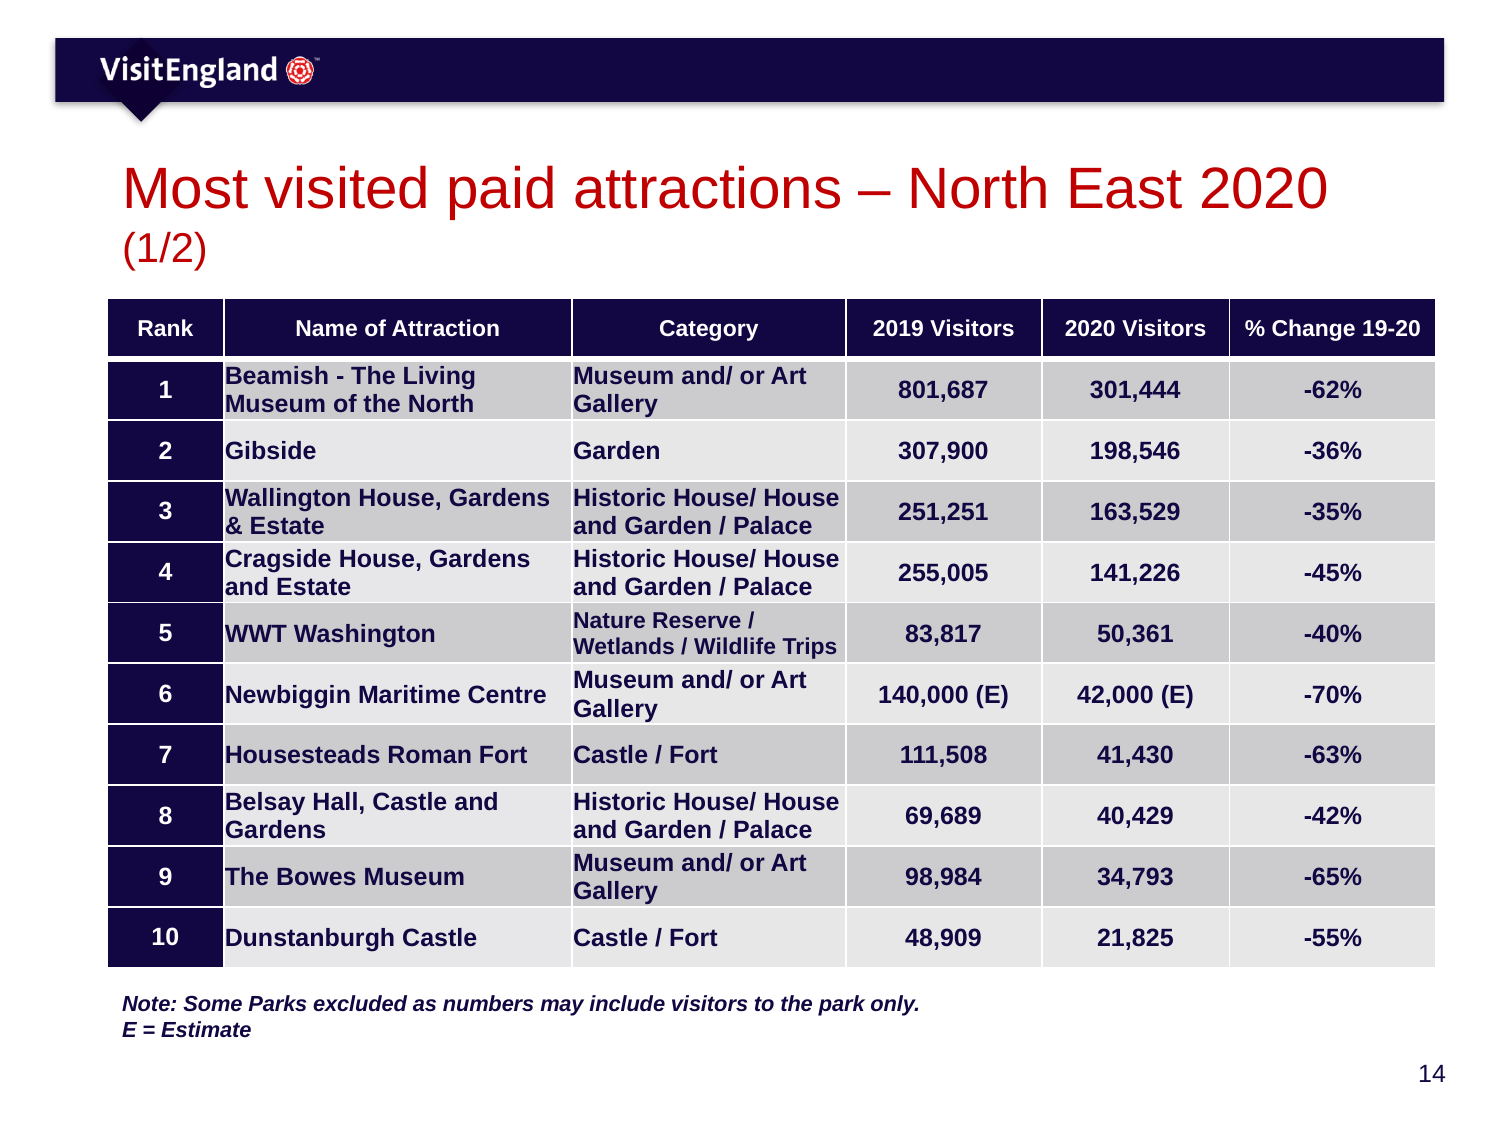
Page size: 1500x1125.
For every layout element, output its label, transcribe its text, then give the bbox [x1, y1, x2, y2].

table_cell Housesteads Roman Fort [225, 725, 571, 784]
table_cell Museum and/ or Art Gallery [573, 664, 845, 723]
table_cell 21,825 [1043, 908, 1229, 967]
table_cell -45% [1230, 543, 1435, 602]
table_cell -40% [1230, 603, 1435, 662]
table_cell -42% [1230, 786, 1435, 845]
table_cell Dunstanburgh Castle [225, 908, 571, 967]
table_cell 111,508 [847, 725, 1041, 784]
table_cell WWT Washington [225, 603, 571, 662]
table_cell Belsay Hall, Castle and Gardens [225, 786, 571, 845]
table_cell 8 [108, 786, 223, 845]
table_cell 10 [108, 908, 223, 967]
table_cell Castle / Fort [573, 908, 845, 967]
table_cell Museum and/ or Art Gallery [573, 847, 845, 906]
table_cell 301,444 [1043, 362, 1229, 419]
table_cell 83,817 [847, 603, 1041, 662]
table_cell -36% [1230, 421, 1435, 480]
table_cell 6 [108, 664, 223, 723]
table_cell Castle / Fort [573, 725, 845, 784]
table_cell 141,226 [1043, 543, 1229, 602]
table_cell 48,909 [847, 908, 1041, 967]
table_header % Change 19-20 [1230, 299, 1435, 356]
table_header Name of Attraction [225, 299, 571, 356]
picture [95, 56, 322, 88]
table_cell 34,793 [1043, 847, 1229, 906]
table_cell 1 [108, 362, 223, 419]
table_cell Newbiggin Maritime Centre [225, 664, 571, 723]
table_cell Wallington House, Gardens & Estate [225, 482, 571, 541]
table_cell Cragside House, Gardens and Estate [225, 543, 571, 602]
table_cell 251,251 [847, 482, 1041, 541]
table_cell 307,900 [847, 421, 1041, 480]
table_cell 3 [108, 482, 223, 541]
table_cell -65% [1230, 847, 1435, 906]
text_box Note: Some Parks excluded as numbers may include visitors to the park only. E = Estimate [107, 982, 1405, 1050]
title Most visited paid attractions – North East 2020 (1/2) [107, 143, 1445, 276]
table_cell Nature Reserve / Wetlands / Wildlife Trips [573, 603, 845, 662]
table_cell 4 [108, 543, 223, 602]
table_cell Gibside [225, 421, 571, 480]
table_header 2019 Visitors [847, 299, 1041, 356]
table_cell -63% [1230, 725, 1435, 784]
table_cell 140,000 (E) [847, 664, 1041, 723]
table_cell 163,529 [1043, 482, 1229, 541]
table_cell 50,361 [1043, 603, 1229, 662]
table_cell 801,687 [847, 362, 1041, 419]
table_cell -62% [1230, 362, 1435, 419]
table_cell The Bowes Museum [225, 847, 571, 906]
table_cell 42,000 (E) [1043, 664, 1229, 723]
table_cell 41,430 [1043, 725, 1229, 784]
table_cell 2 [108, 421, 223, 480]
table_cell -70% [1230, 664, 1435, 723]
table_header Category [573, 299, 845, 356]
table_cell 5 [108, 603, 223, 662]
table_cell Historic House/ House and Garden / Palace [573, 482, 845, 541]
table_cell Beamish - The Living Museum of the North [225, 362, 571, 419]
table_cell 98,984 [847, 847, 1041, 906]
table_cell 198,546 [1043, 421, 1229, 480]
table_cell 7 [108, 725, 223, 784]
table_cell Historic House/ House and Garden / Palace [573, 786, 845, 845]
table_header 2020 Visitors [1043, 299, 1229, 356]
table_cell 255,005 [847, 543, 1041, 602]
table_cell -55% [1230, 908, 1435, 967]
table_cell 69,689 [847, 786, 1041, 845]
table_header Rank [108, 299, 223, 356]
table_cell Historic House/ House and Garden / Palace [573, 543, 845, 602]
table_cell Museum and/ or Art Gallery [573, 362, 845, 419]
table_cell 9 [108, 847, 223, 906]
table_cell -35% [1230, 482, 1435, 541]
table_cell 40,429 [1043, 786, 1229, 845]
table_cell Garden [573, 421, 845, 480]
